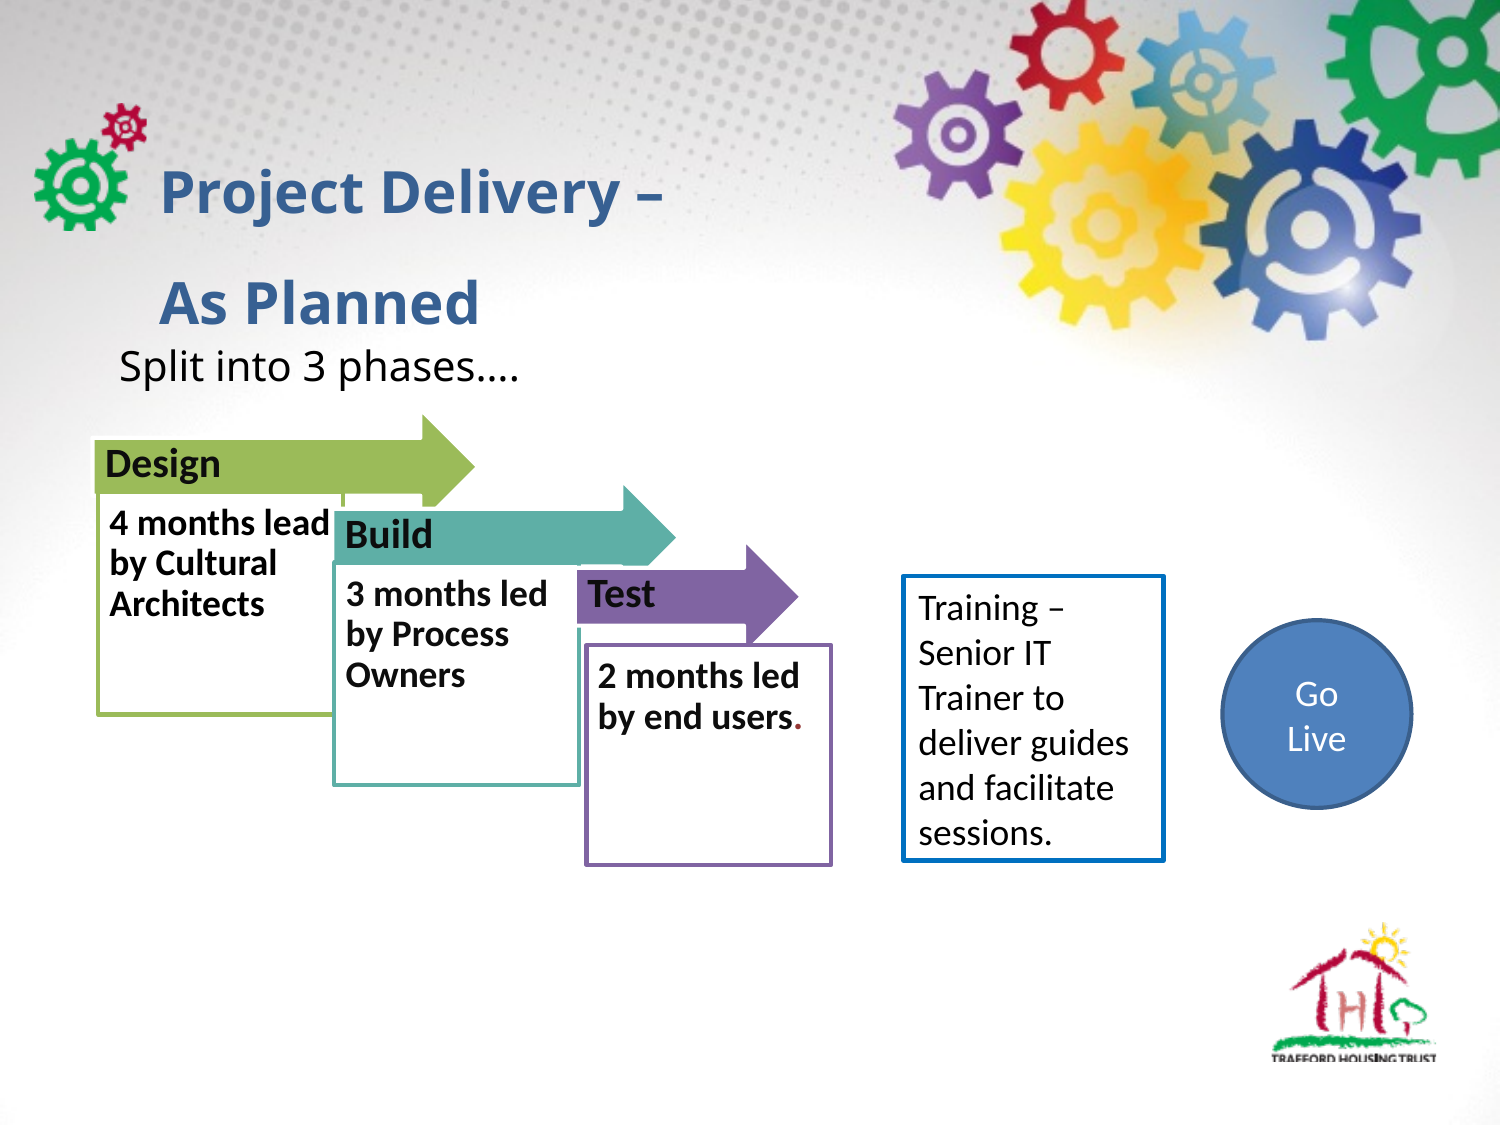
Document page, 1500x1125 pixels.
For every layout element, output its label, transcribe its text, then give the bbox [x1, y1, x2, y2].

title Project Delivery – As Planned [159, 160, 671, 282]
text_box Split into 3 phases…. [104, 332, 535, 398]
text_box Training – Senior IT Trainer to deliver guides and facilitate sessions. [903, 575, 1164, 861]
picture [0, 0, 1500, 1125]
text_box Go Live [1220, 618, 1414, 810]
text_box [64, 408, 865, 894]
